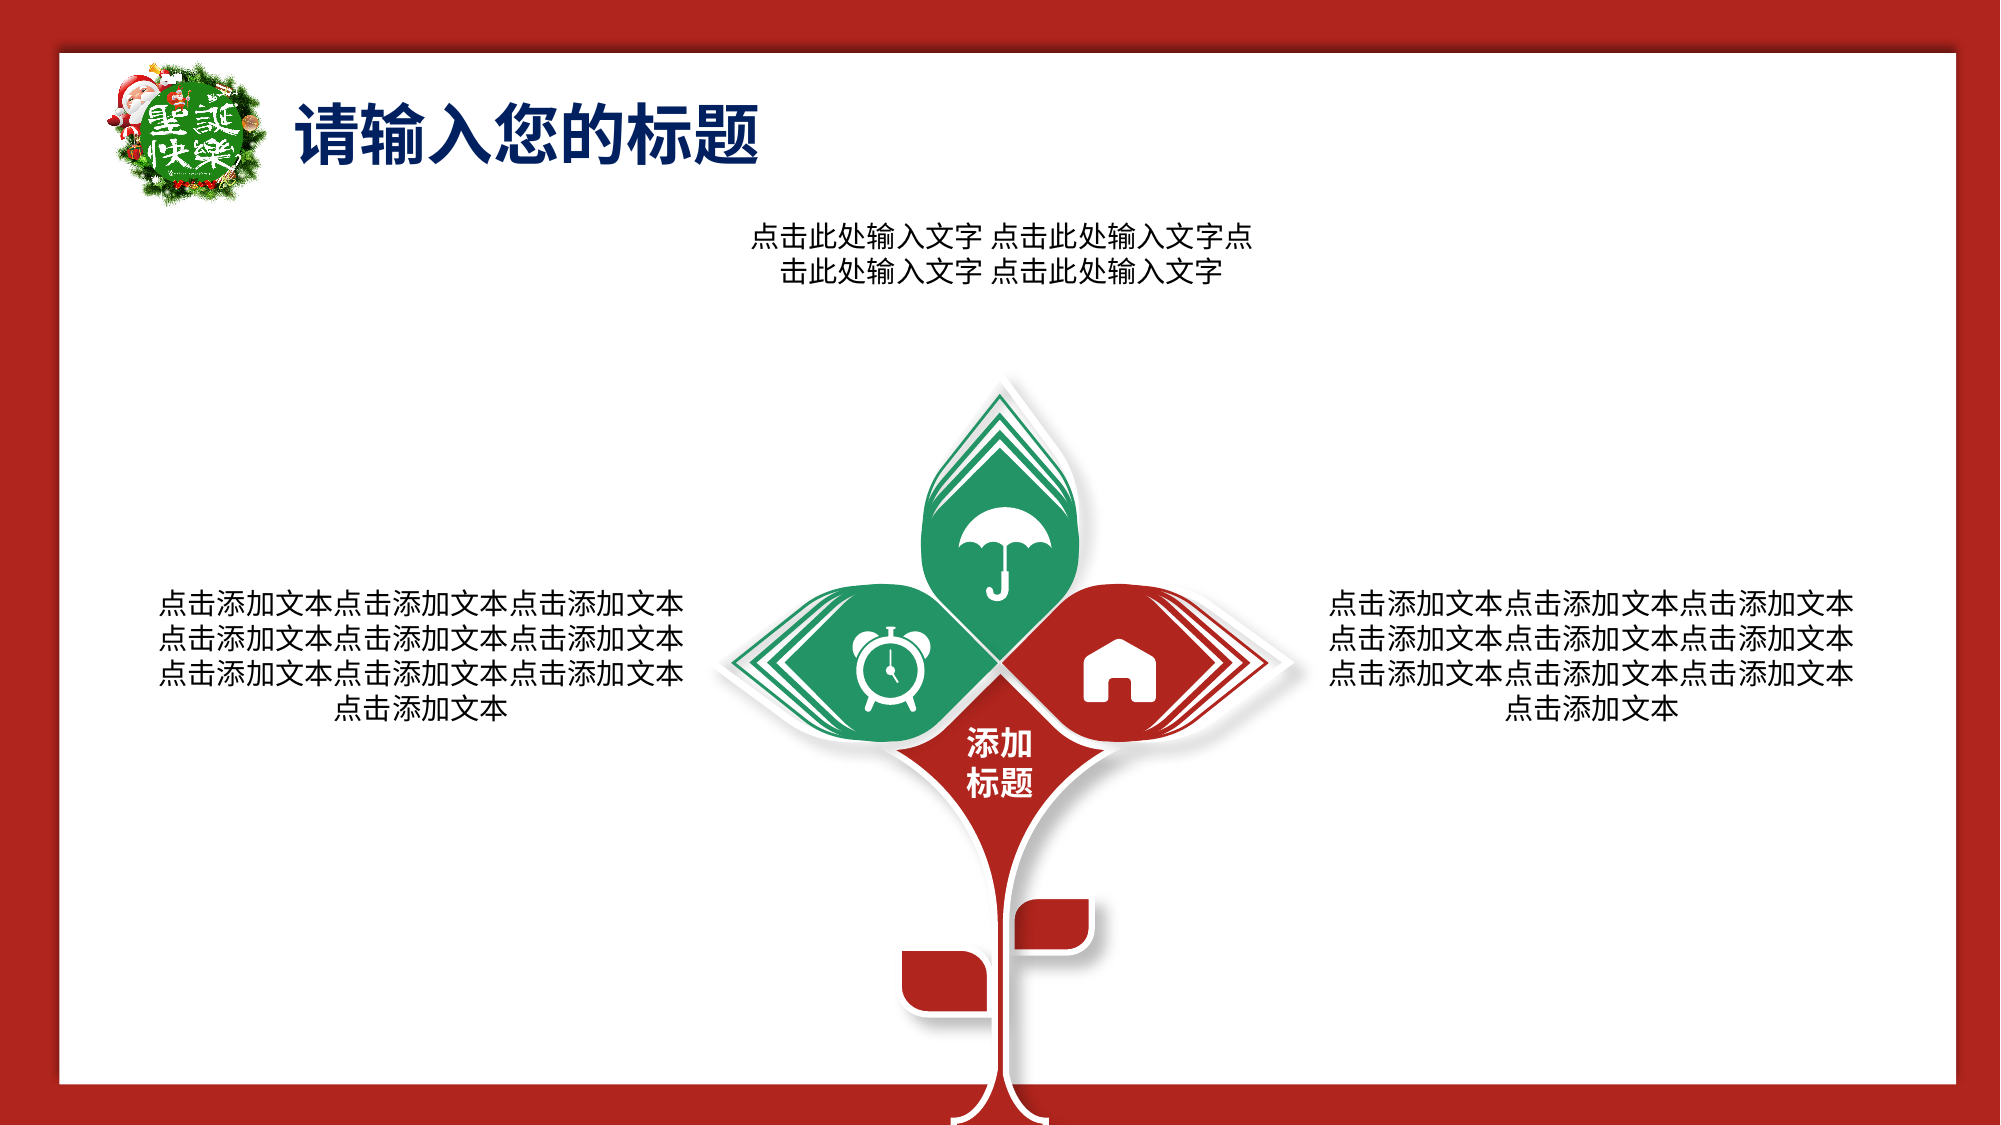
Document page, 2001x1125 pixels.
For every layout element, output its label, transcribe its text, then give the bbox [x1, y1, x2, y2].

text_box [898, 746, 952, 805]
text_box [1001, 580, 1290, 746]
text_box [1027, 895, 1093, 954]
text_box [914, 373, 1086, 661]
text_box 点击此处输入文字 点击此处输入文字点击此处输入文字 点击此处输入文字 [720, 210, 1283, 296]
text_box [897, 946, 991, 1016]
picture [107, 53, 267, 213]
text_box 添加标题 [952, 714, 1052, 809]
text_box [1052, 746, 1110, 800]
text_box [710, 580, 999, 746]
text_box 点击添加文本点击添加文本点击添加文本点击添加文本点击添加文本点击添加文本点击添加文本点击添加文本点击添加文本点击添加文本 [140, 578, 703, 733]
text_box 点击添加文本点击添加文本点击添加文本点击添加文本点击添加文本点击添加文本点击添加文本点击添加文本点击添加文本点击添加文本 [1310, 578, 1873, 733]
text_box [952, 809, 1047, 1125]
